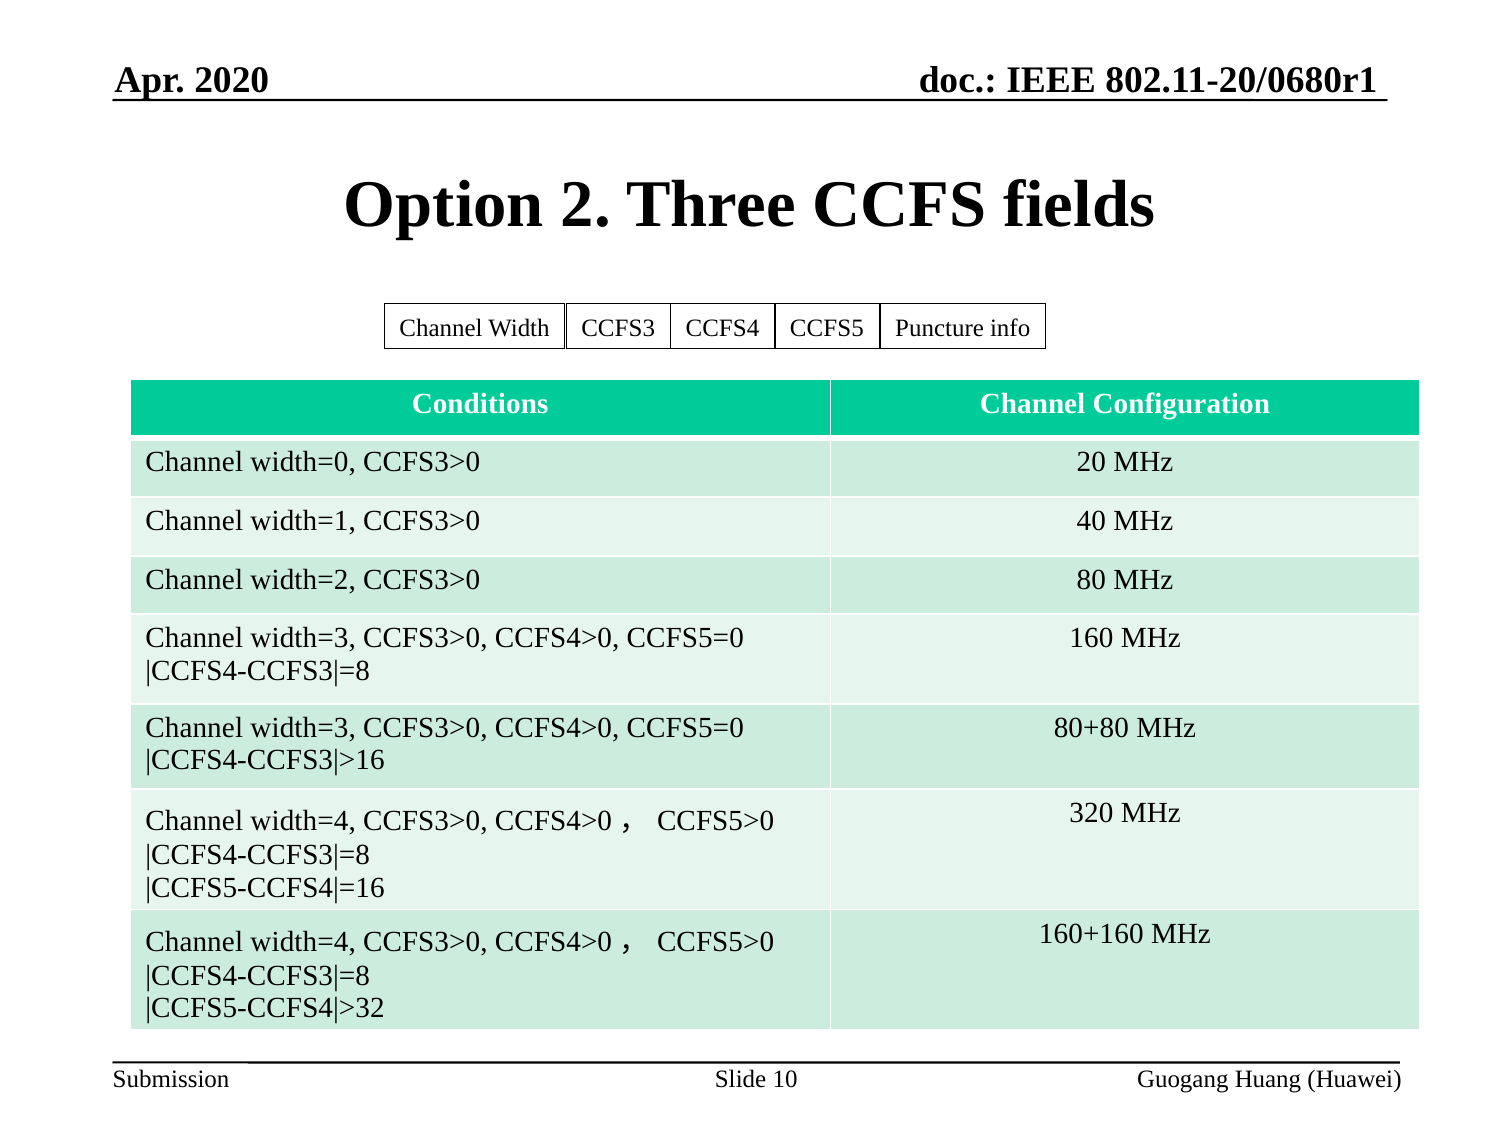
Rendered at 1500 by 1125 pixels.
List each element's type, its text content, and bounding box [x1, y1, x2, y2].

table_cell Channel width=3, CCFS3>0, CCFS4>0, CCFS5=0 |CCFS4-CCFS3|>16 [131, 705, 830, 788]
text_box Puncture info [880, 303, 1046, 349]
table_header Conditions [131, 380, 830, 435]
text_box CCFS5 [775, 303, 880, 349]
table_cell 160+160 MHz [831, 910, 1419, 1029]
text_box Option 2. Three CCFS fields [112, 112, 1388, 288]
table_cell 40 MHz [831, 498, 1419, 555]
table_cell 80+80 MHz [831, 705, 1419, 788]
text_box CCFS4 [670, 303, 775, 349]
table_cell 320 MHz [831, 790, 1419, 909]
table_cell 160 MHz [831, 615, 1419, 703]
footer Guogang Huang (Huawei) [1133, 1061, 1402, 1093]
table_cell Channel width=2, CCFS3>0 [131, 557, 830, 613]
slide_number Slide 10 [712, 1061, 800, 1093]
text_box Channel Width [384, 303, 565, 349]
table_cell Channel width=4, CCFS3>0, CCFS4>0，CCFS5>0 |CCFS4-CCFS3|=8 |CCFS5-CCFS4|>32 [131, 910, 830, 1029]
text_box CCFS3 [566, 303, 670, 349]
table_header Channel Configuration [831, 380, 1419, 435]
table_cell Channel width=3, CCFS3>0, CCFS4>0, CCFS5=0 |CCFS4-CCFS3|=8 [131, 615, 830, 703]
table_cell 20 MHz [831, 441, 1419, 496]
table_cell Channel width=4, CCFS3>0, CCFS4>0，CCFS5>0 |CCFS4-CCFS3|=8 |CCFS5-CCFS4|=16 [131, 790, 830, 909]
table_cell Channel width=0, CCFS3>0 [131, 441, 830, 496]
table_cell Channel width=1, CCFS3>0 [131, 498, 830, 555]
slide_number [114, 54, 271, 101]
table_cell 80 MHz [831, 557, 1419, 613]
